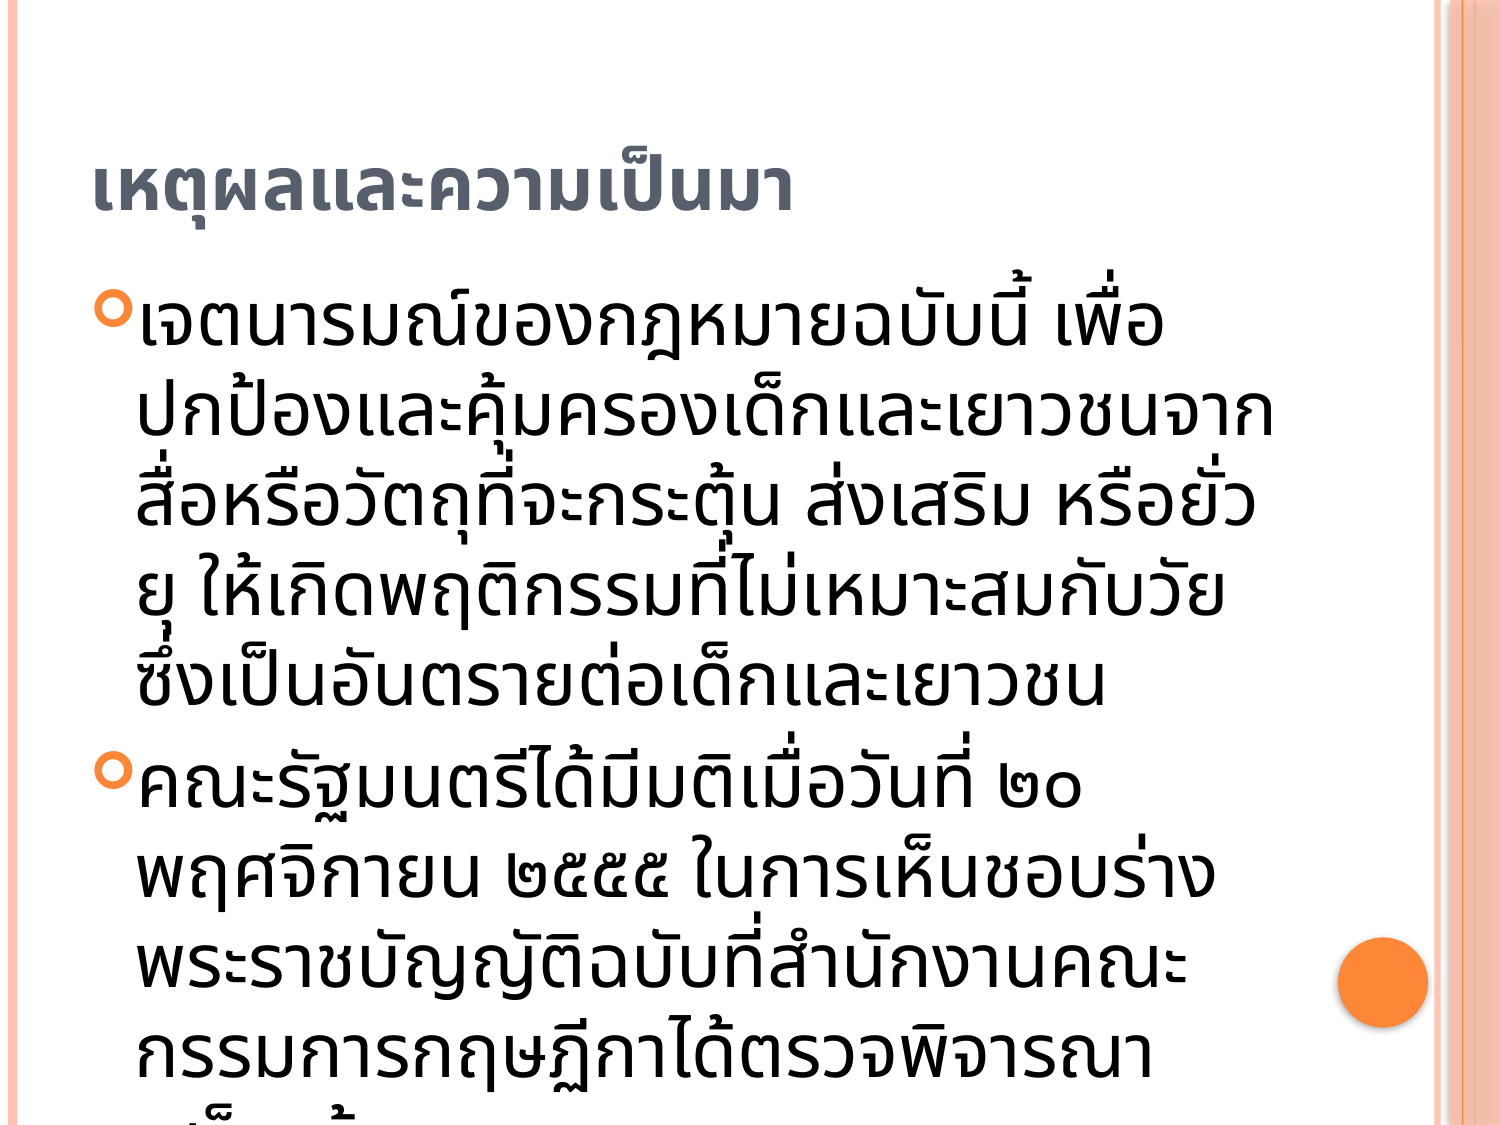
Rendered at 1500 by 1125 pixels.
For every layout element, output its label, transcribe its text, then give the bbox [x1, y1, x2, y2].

title เหตุผลและความเป็นมา [75, 45, 1300, 233]
list เจตนารมณ์ของกฎหมายฉบับนี้ เพื่อปกป้องและคุ้มครองเด็กและเยาวชนจากสื่อหรือวัตถุที่จะกระตุ้น ส่งเสริม หรือยั่วยุ ให้เกิดพฤติกรรมที่ไม่เหมาะสมกับวัย ซึ่งเป็นอันตรายต่อเด็กและเยาวชน คณะรัฐมนตรีได้มีมติเมื่อวันที่ ๒๐ พฤศจิกายน ๒๕๕๕ ในการเห็นชอบร่างพระราชบัญญัติฉบับที่สำนักงานคณะกรรมการกฤษฏีกาได้ตรวจพิจารณาเสร็จแล้ว [74, 262, 1301, 1063]
